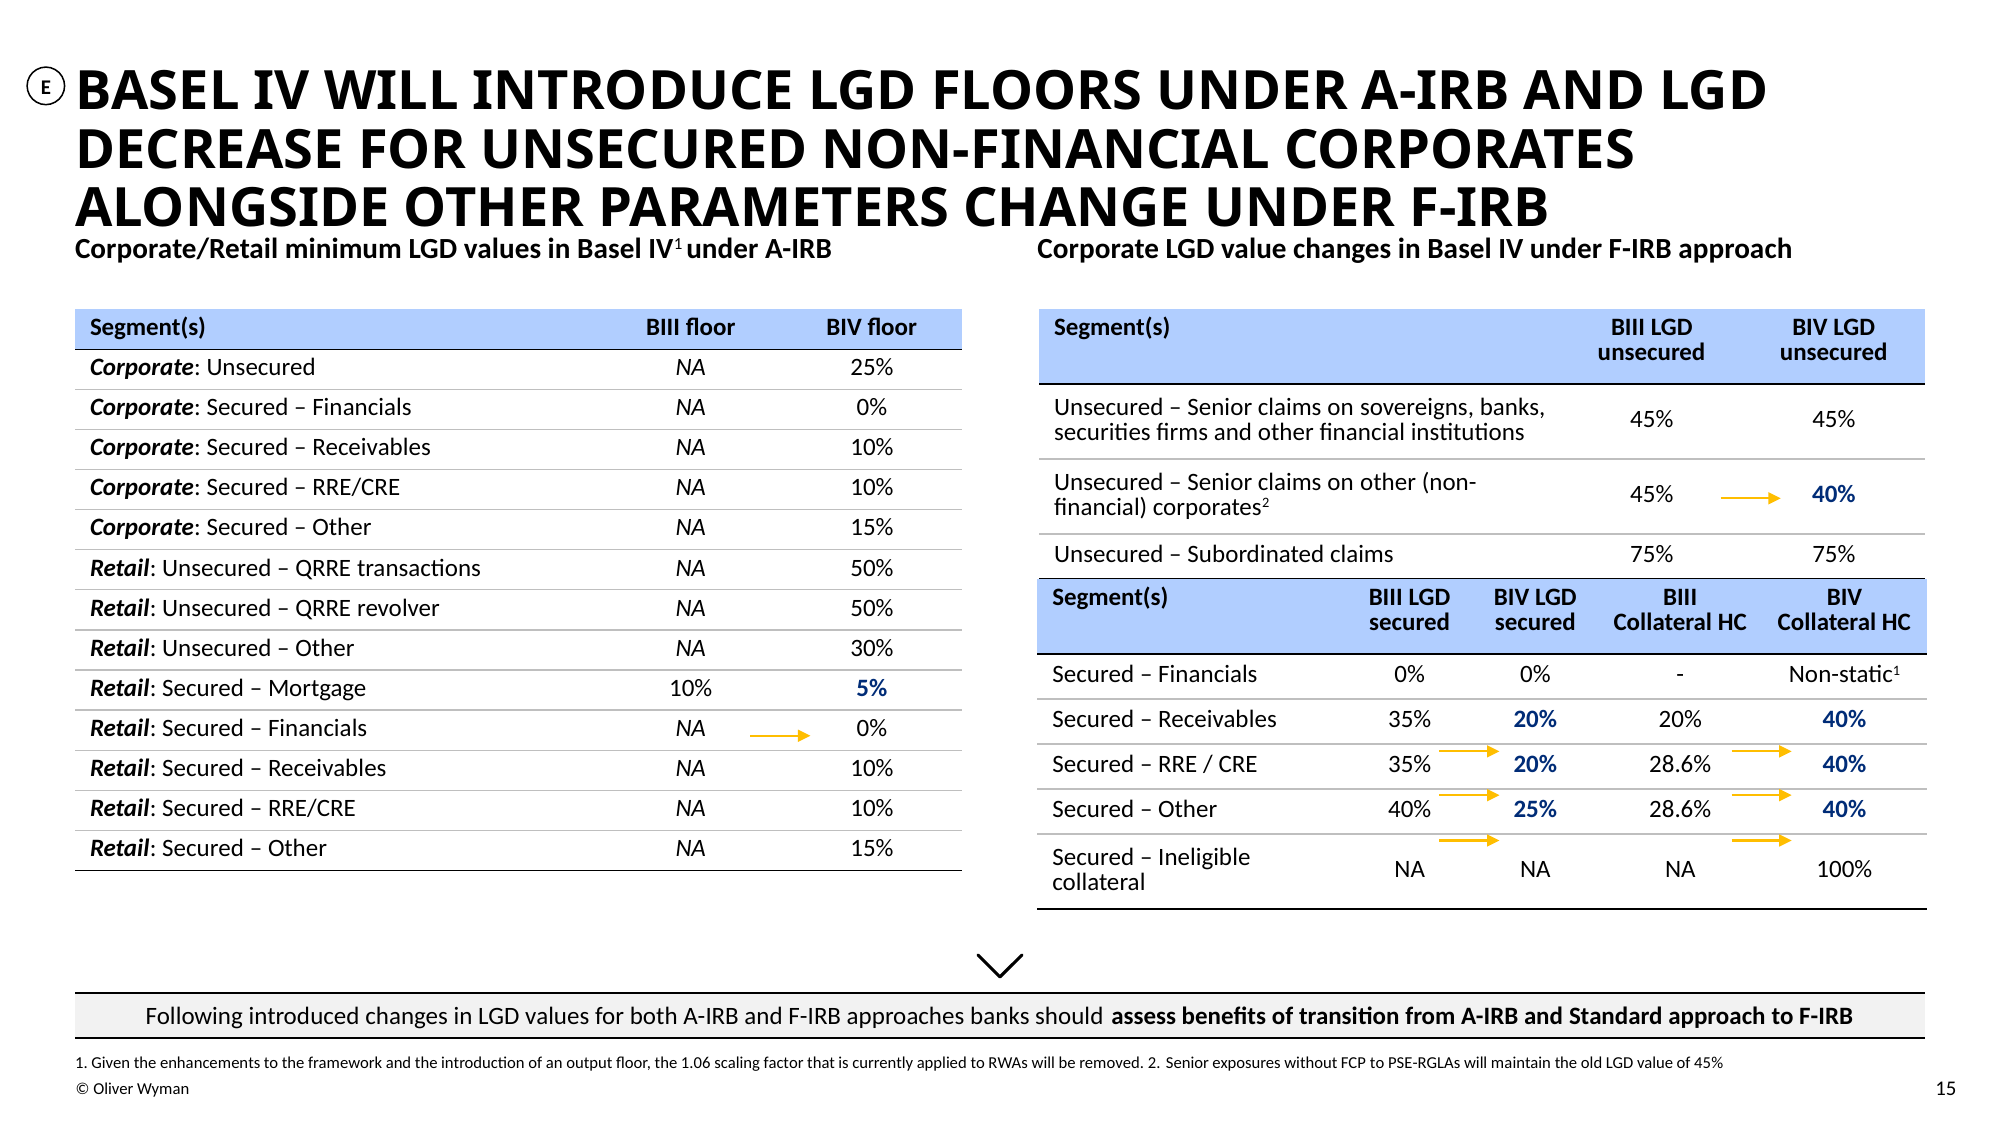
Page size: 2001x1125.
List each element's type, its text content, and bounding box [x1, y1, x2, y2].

table_cell NA [600, 470, 781, 509]
table_cell Unsecured – Senior claims on sovereigns, banks, securities firms and other financial institutions [1039, 385, 1561, 458]
table_cell 50% [781, 550, 962, 589]
table_cell 25% [1473, 790, 1598, 833]
text_box E [26, 66, 66, 106]
table_cell Secured – Ineligible collateral [1037, 835, 1347, 908]
table_header BIV LGD secured [1473, 579, 1598, 653]
table_cell 20% [1473, 700, 1598, 743]
table_cell NA [600, 711, 781, 750]
table_cell Non-static1 [1762, 655, 1927, 698]
table_cell 0% [1347, 655, 1473, 698]
table_cell 75% [1743, 535, 1925, 578]
table_header BIII floor [600, 309, 781, 349]
table_cell Retail: Unsecured – QRRE revolver [75, 590, 600, 629]
table_cell Retail: Unsecured – Other [75, 631, 600, 669]
table_cell 45% [1561, 385, 1743, 458]
table_cell 75% [1561, 535, 1743, 578]
table_cell Retail: Secured – RRE/CRE [75, 791, 600, 830]
table_header BIV LGD unsecured [1743, 309, 1925, 383]
table_cell Unsecured – Senior claims on other (non-financial) corporates2 [1039, 460, 1561, 533]
text_box 1. Given the enhancements to the framework and the introduction of an output floor, the 1.06 scaling factor that is currently applied to RWAs will be removed. 2. Senior exposures without FCP to PSE-RGLAs will maintain the old LGD value of 45% [75, 1051, 1925, 1072]
table_cell 40% [1762, 790, 1927, 833]
table_cell 25% [781, 350, 962, 389]
table_header BIV Collateral HC [1762, 579, 1927, 653]
table_cell 40% [1743, 460, 1925, 533]
table_cell 40% [1762, 700, 1927, 743]
table_cell 100% [1762, 835, 1927, 908]
table_header Following introduced changes in LGD values for both A-IRB and F-IRB approaches banks should assess benefits of transition from A-IRB and Standard approach to F-IRB [75, 994, 1925, 1037]
table_cell NA [600, 550, 781, 589]
table_cell 5% [781, 671, 962, 709]
table_cell Retail: Unsecured – QRRE transactions [75, 550, 600, 589]
table_cell 10% [781, 751, 962, 790]
title Basel IV will introduce LGD floors under A-IRB and lgd decrease for unsecured non-financial corporates alongside other parameters change under f-irb [75, 63, 1925, 188]
table_cell 0% [781, 390, 962, 429]
table_cell 28.6% [1598, 745, 1762, 788]
table_cell Corporate: Unsecured [75, 350, 600, 389]
table_cell 15% [781, 510, 962, 549]
table_cell Retail: Secured – Receivables [75, 751, 600, 790]
table_cell 20% [1473, 745, 1598, 788]
table_cell - [1598, 655, 1762, 698]
table_cell NA [1598, 835, 1762, 908]
table_cell 10% [781, 470, 962, 509]
table_cell NA [1473, 835, 1598, 908]
table_cell 10% [781, 791, 962, 830]
table_header BIV floor [781, 309, 962, 349]
table_cell NA [1347, 835, 1473, 908]
table_cell 10% [781, 430, 962, 469]
table_cell Retail: Secured – Mortgage [75, 671, 600, 709]
table_cell NA [600, 590, 781, 629]
table_cell 45% [1561, 460, 1743, 533]
list Corporate LGD value changes in Basel IV under F-IRB approach [1037, 229, 1925, 300]
table_cell Corporate: Secured – Other [75, 510, 600, 549]
table_cell Secured – RRE / CRE [1037, 745, 1347, 788]
list Corporate/Retail minimum LGD values in Basel IV1 under A-IRB [75, 229, 963, 300]
table_cell Secured – Financials [1037, 655, 1347, 698]
table_cell 10% [600, 671, 781, 709]
table_cell NA [600, 831, 781, 870]
table_header Segment(s) [75, 309, 600, 349]
table_cell Secured – Other [1037, 790, 1347, 833]
table_cell 50% [781, 590, 962, 629]
table_cell 28.6% [1598, 790, 1762, 833]
table_cell 30% [781, 631, 962, 669]
table_header Segment(s) [1039, 309, 1561, 383]
table_header Segment(s) [1037, 579, 1347, 653]
table_cell NA [600, 390, 781, 429]
table_cell 35% [1347, 745, 1473, 788]
table_cell NA [600, 510, 781, 549]
table_cell NA [600, 430, 781, 469]
table_cell 0% [1473, 655, 1598, 698]
table_cell 15% [781, 831, 962, 870]
table_cell Corporate: Secured – Financials [75, 390, 600, 429]
table_cell Secured – Receivables [1037, 700, 1347, 743]
table_cell Retail: Secured – Financials [75, 711, 600, 750]
table_header BIII Collateral HC [1598, 579, 1762, 653]
table_cell 45% [1743, 385, 1925, 458]
text_box [977, 954, 1023, 978]
table_cell 40% [1347, 790, 1473, 833]
table_cell Corporate: Secured – Receivables [75, 430, 600, 469]
table_cell Corporate: Secured – RRE/CRE [75, 470, 600, 509]
table_cell NA [600, 631, 781, 669]
table_header BIII LGD secured [1347, 579, 1473, 653]
table_cell 40% [1762, 745, 1927, 788]
table_cell 0% [781, 711, 962, 750]
table_cell Unsecured – Subordinated claims [1039, 535, 1561, 578]
table_cell Retail: Secured – Other [75, 831, 600, 870]
table_cell 20% [1598, 700, 1762, 743]
table_header BIII LGD unsecured [1561, 309, 1743, 383]
table_cell 35% [1347, 700, 1473, 743]
table_cell NA [600, 350, 781, 389]
table_cell NA [600, 751, 781, 790]
table_cell NA [600, 791, 781, 830]
